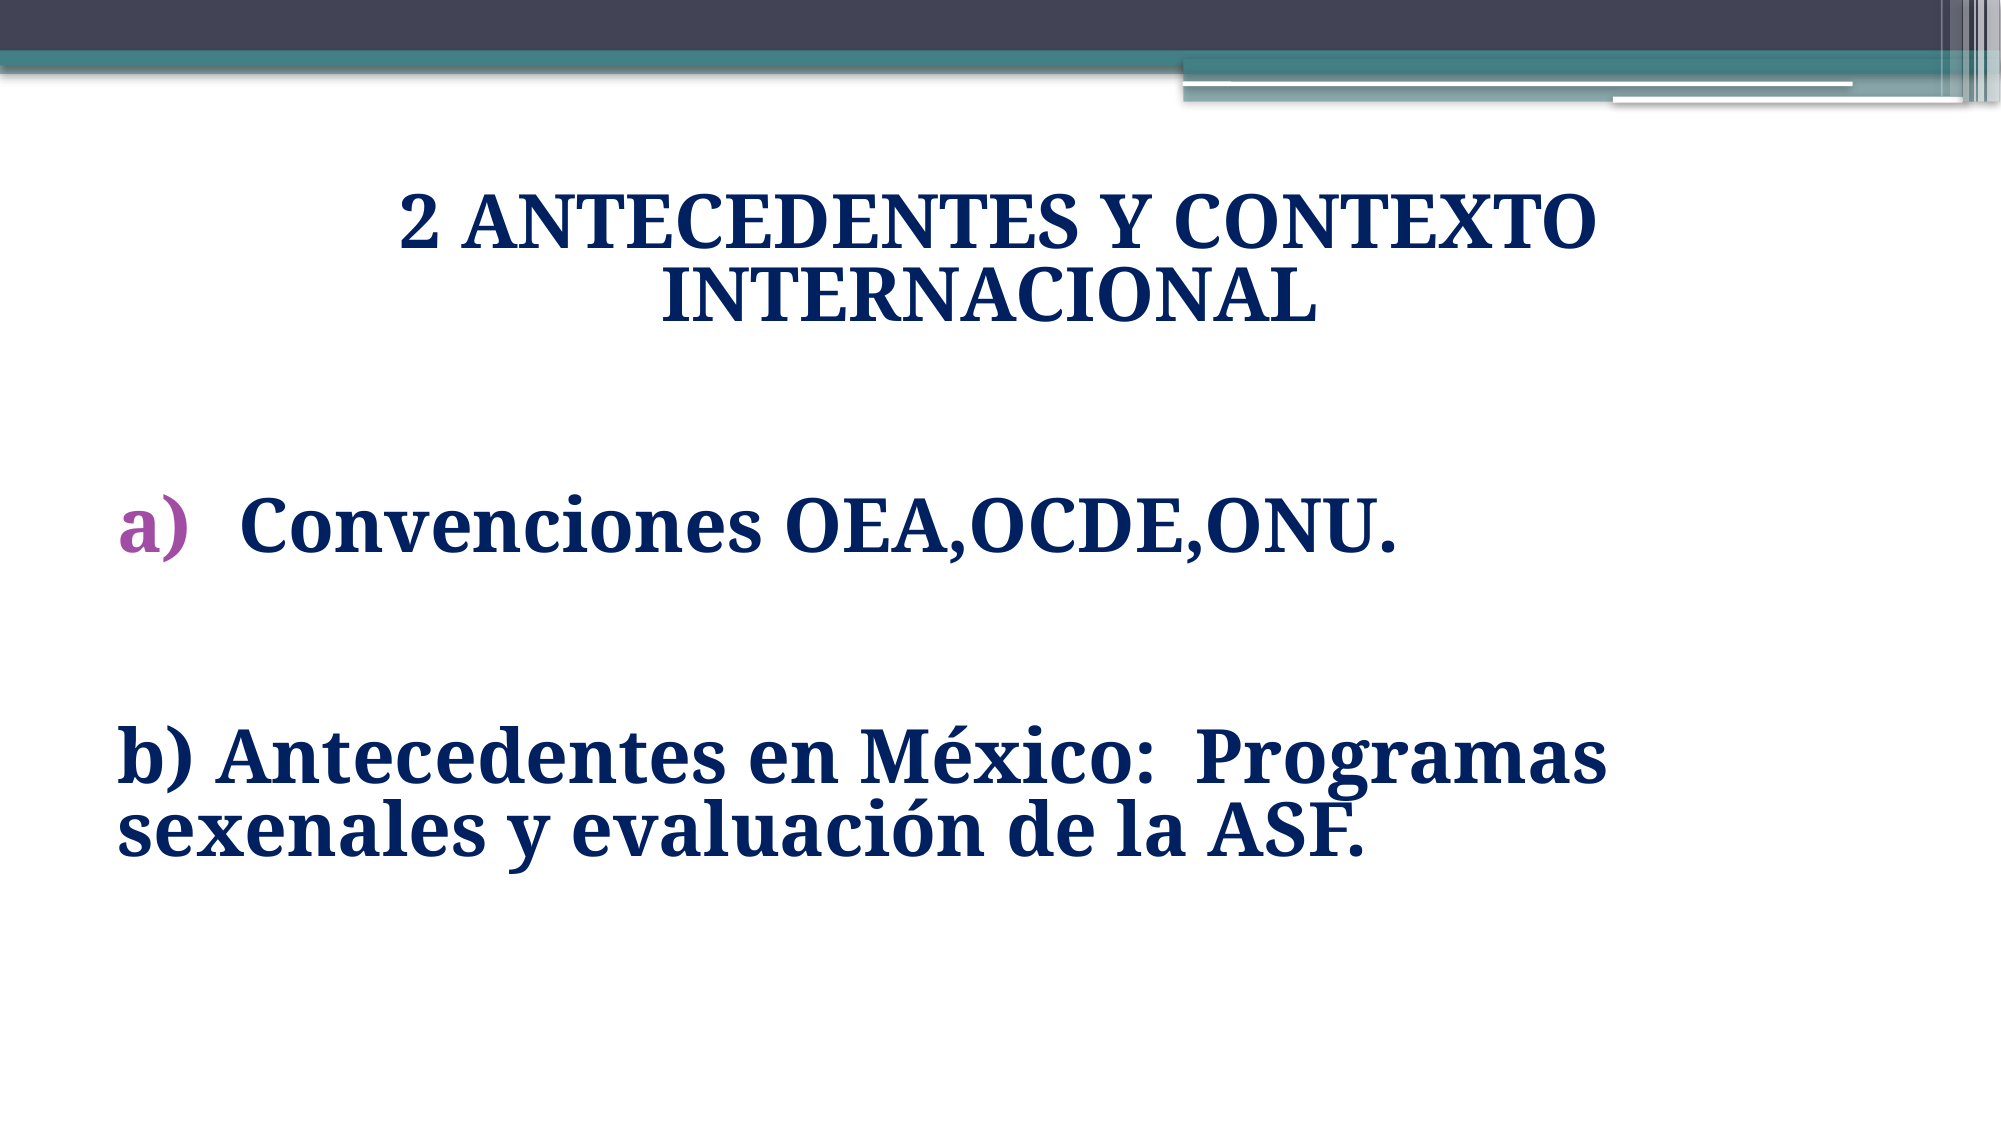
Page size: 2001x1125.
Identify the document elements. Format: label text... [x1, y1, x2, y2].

text_box 2 ANTECEDENTES Y CONTEXTO INTERNACIONAL Convenciones OEA,OCDE,ONU. b) Antecedentes en México: Programas sexenales y evaluación de la ASF. [102, 184, 1898, 878]
